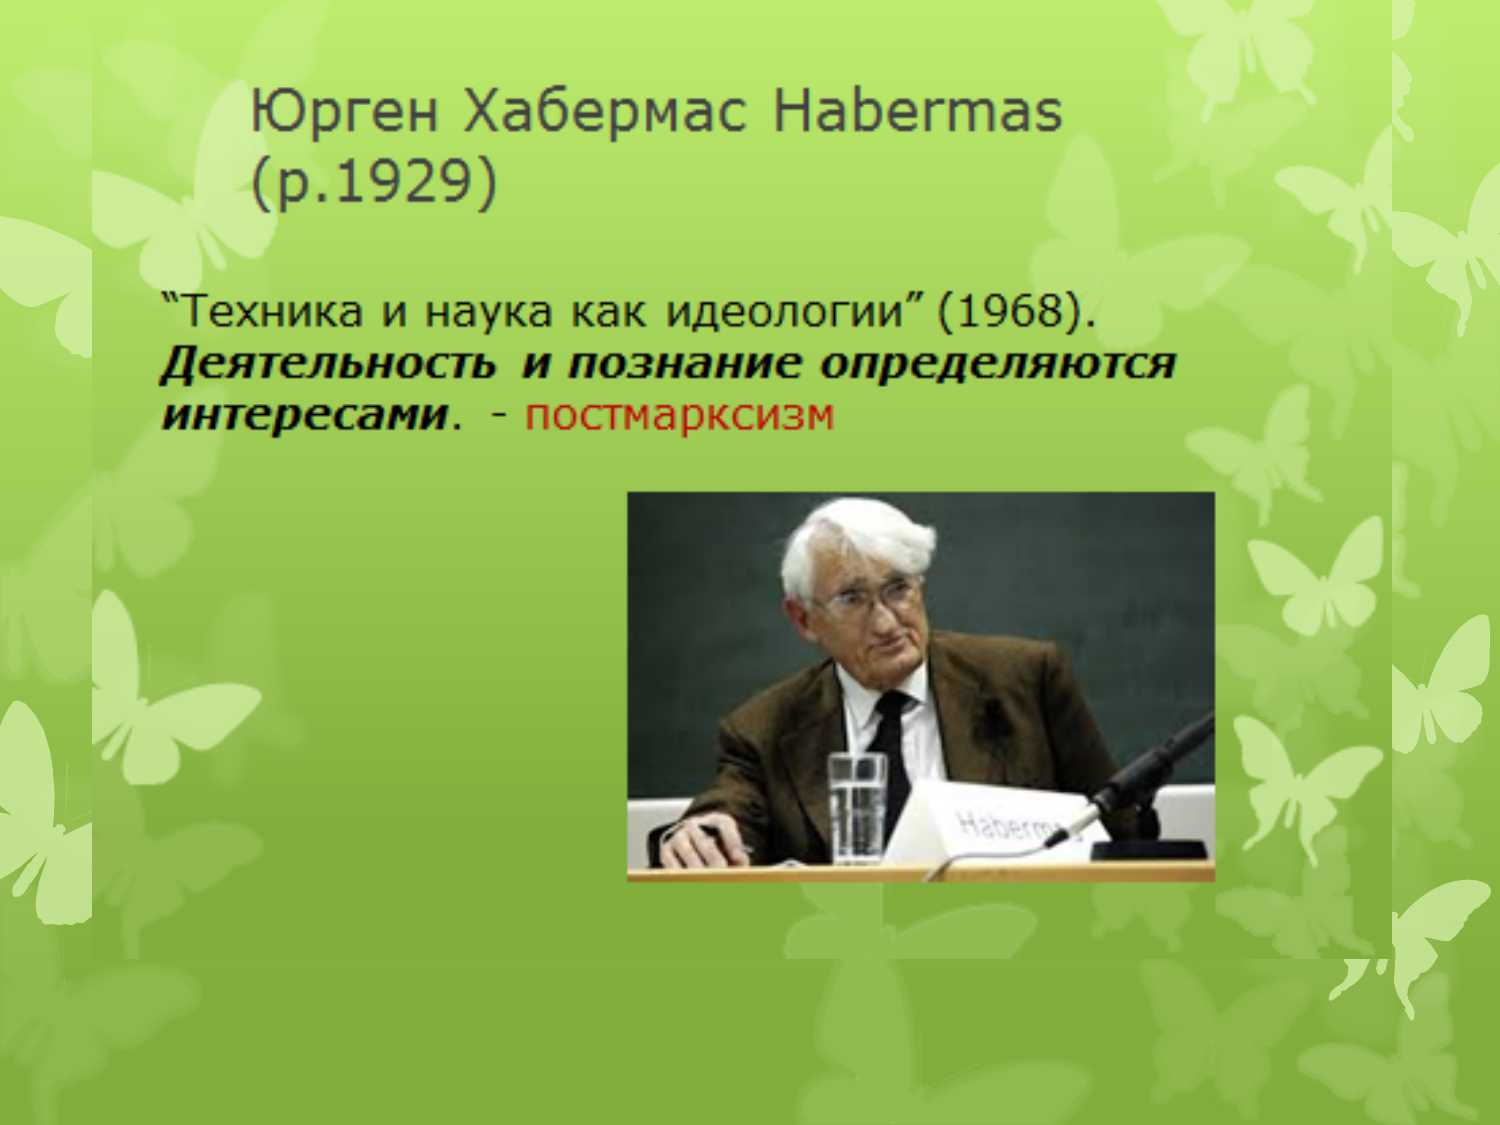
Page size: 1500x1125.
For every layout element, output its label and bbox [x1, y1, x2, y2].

picture [91, 0, 1392, 959]
